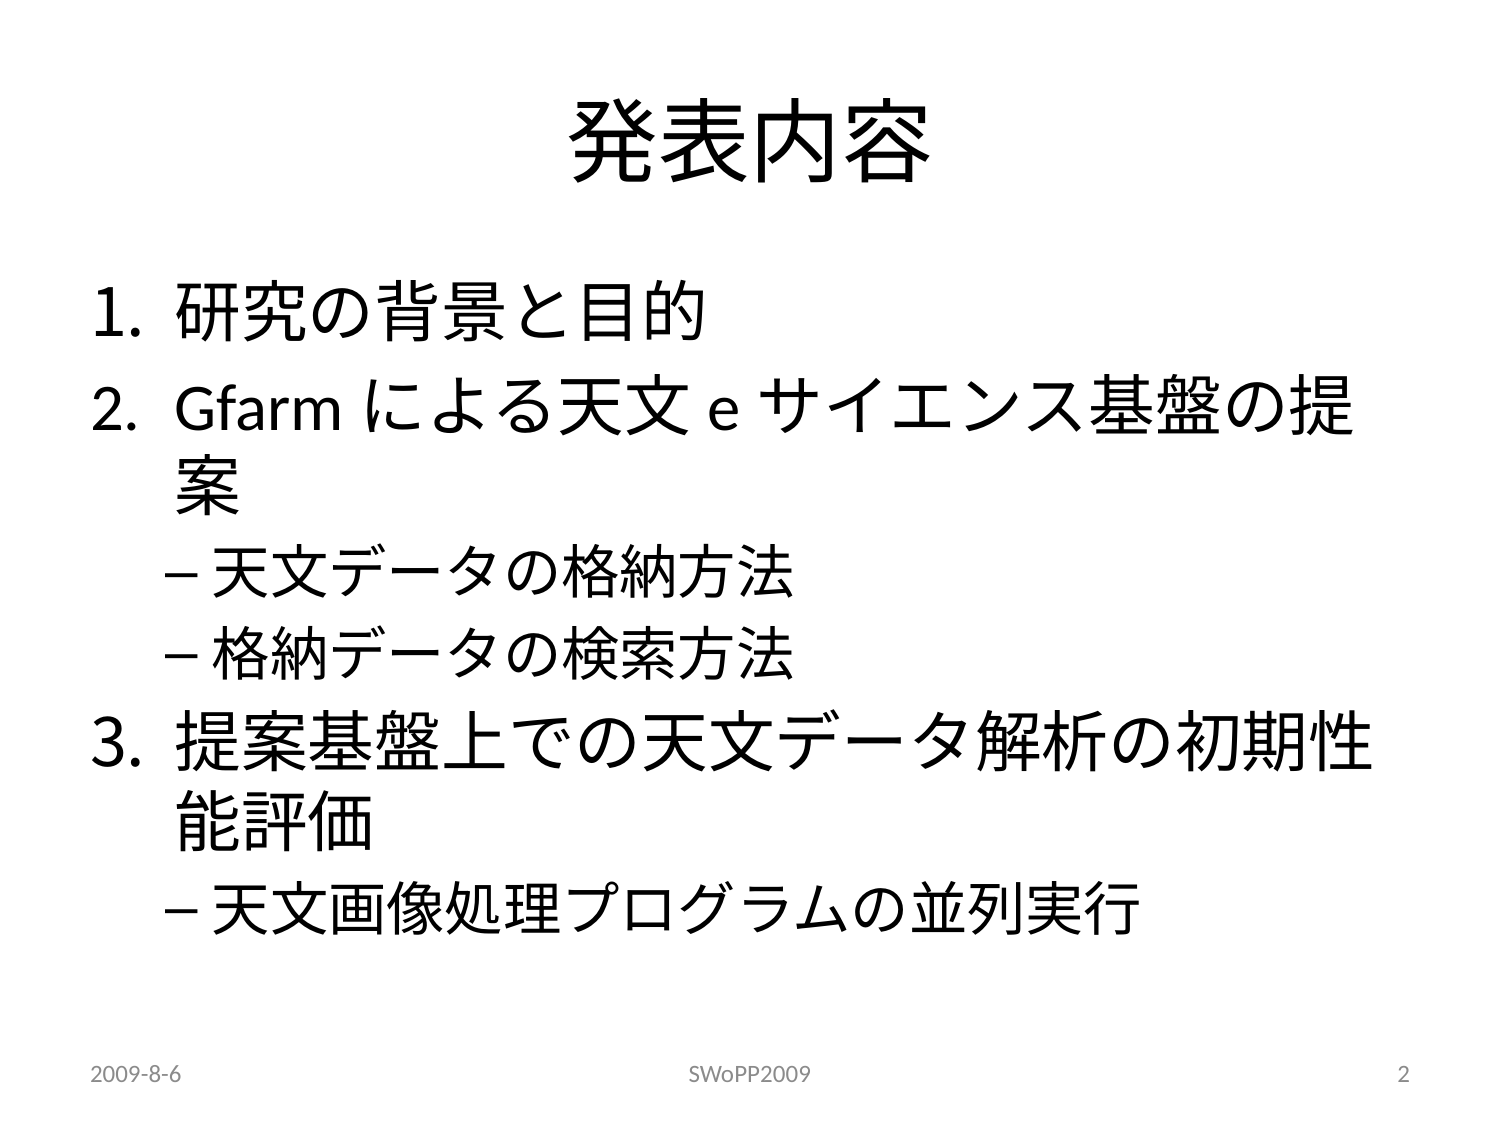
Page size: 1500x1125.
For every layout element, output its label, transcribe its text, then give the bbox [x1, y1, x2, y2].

slide_number 2 [1074, 1042, 1425, 1103]
list 研究の背景と目的 Gfarmによる天文eサイエンス基盤の提案 天文データの格納方法 格納データの検索方法 提案基盤上での天文データ解析の初期性能評価 天文画像処理プログラムの並列実行 [75, 262, 1425, 1005]
footer SWoPP2009 [512, 1042, 988, 1103]
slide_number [75, 1042, 425, 1103]
title 発表内容 [75, 45, 1425, 233]
